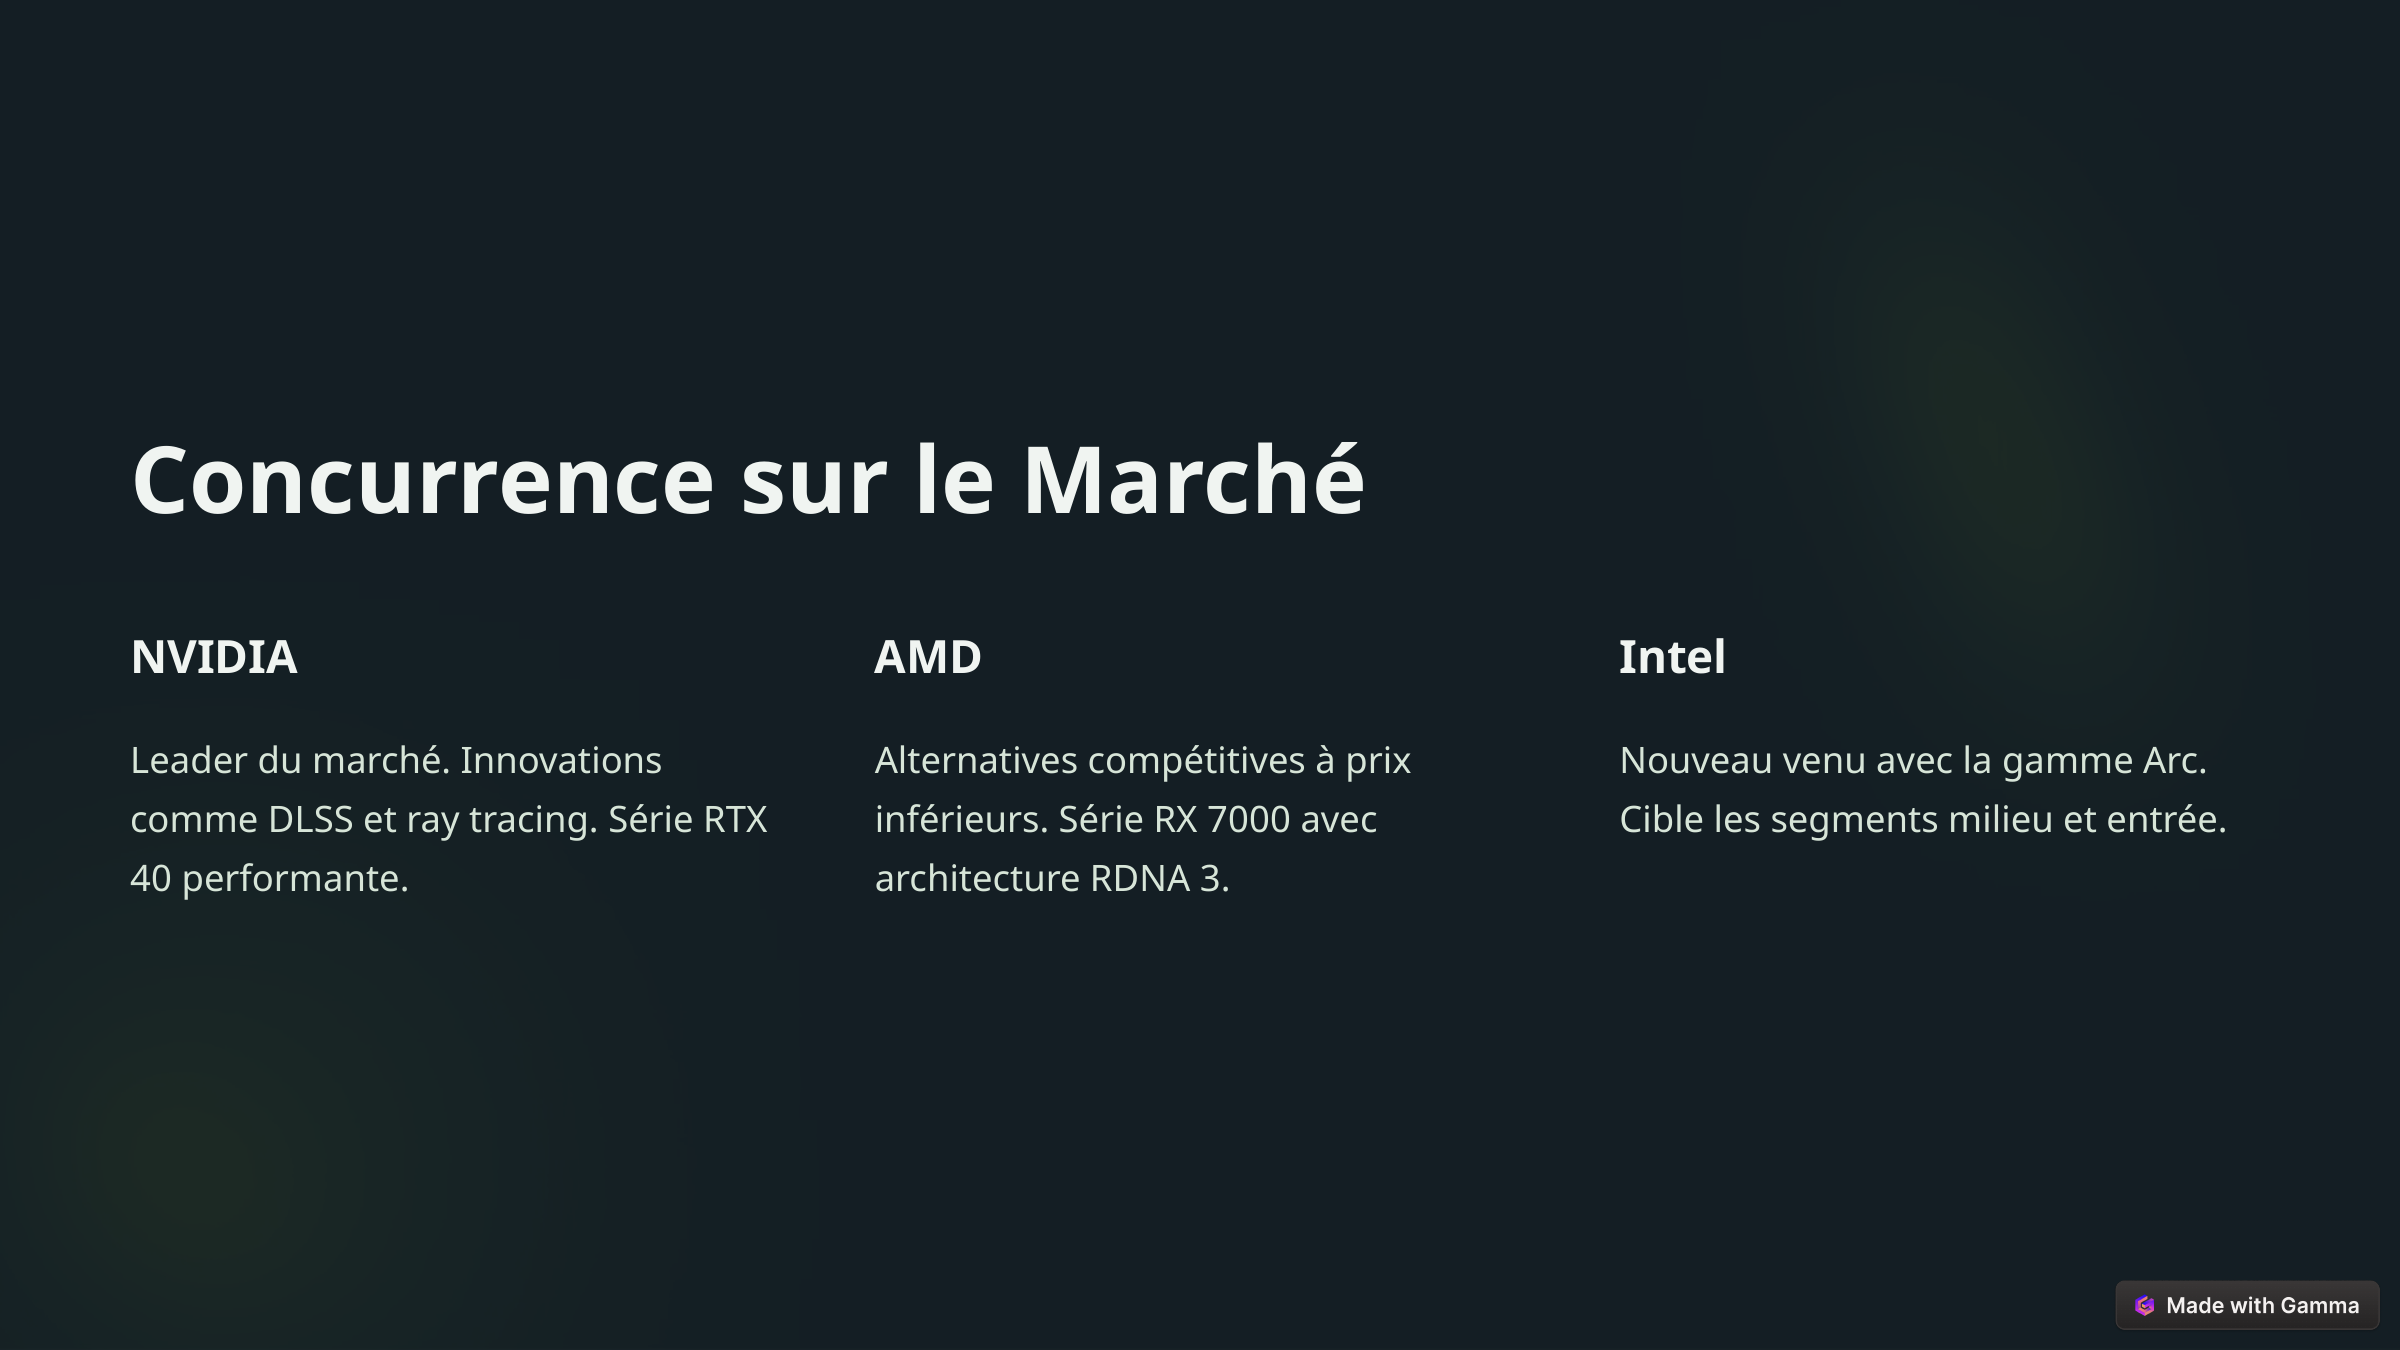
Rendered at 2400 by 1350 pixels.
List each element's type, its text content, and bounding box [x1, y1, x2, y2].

text_box Leader du marché. Innovations comme DLSS et ray tracing. Série RTX 40 performante. [130, 721, 783, 900]
text_box Nouveau venu avec la gamme Arc. Cible les segments milieu et entrée. [1619, 721, 2272, 841]
text_box Alternatives compétitives à prix inférieurs. Série RX 7000 avec architecture RDNA 3. [874, 721, 1528, 900]
text_box AMD [874, 625, 1340, 684]
picture [2106, 1271, 2389, 1339]
text_box Concurrence sur le Marché [130, 416, 2113, 533]
text_box NVIDIA [130, 625, 596, 684]
text_box Intel [1619, 625, 2085, 684]
